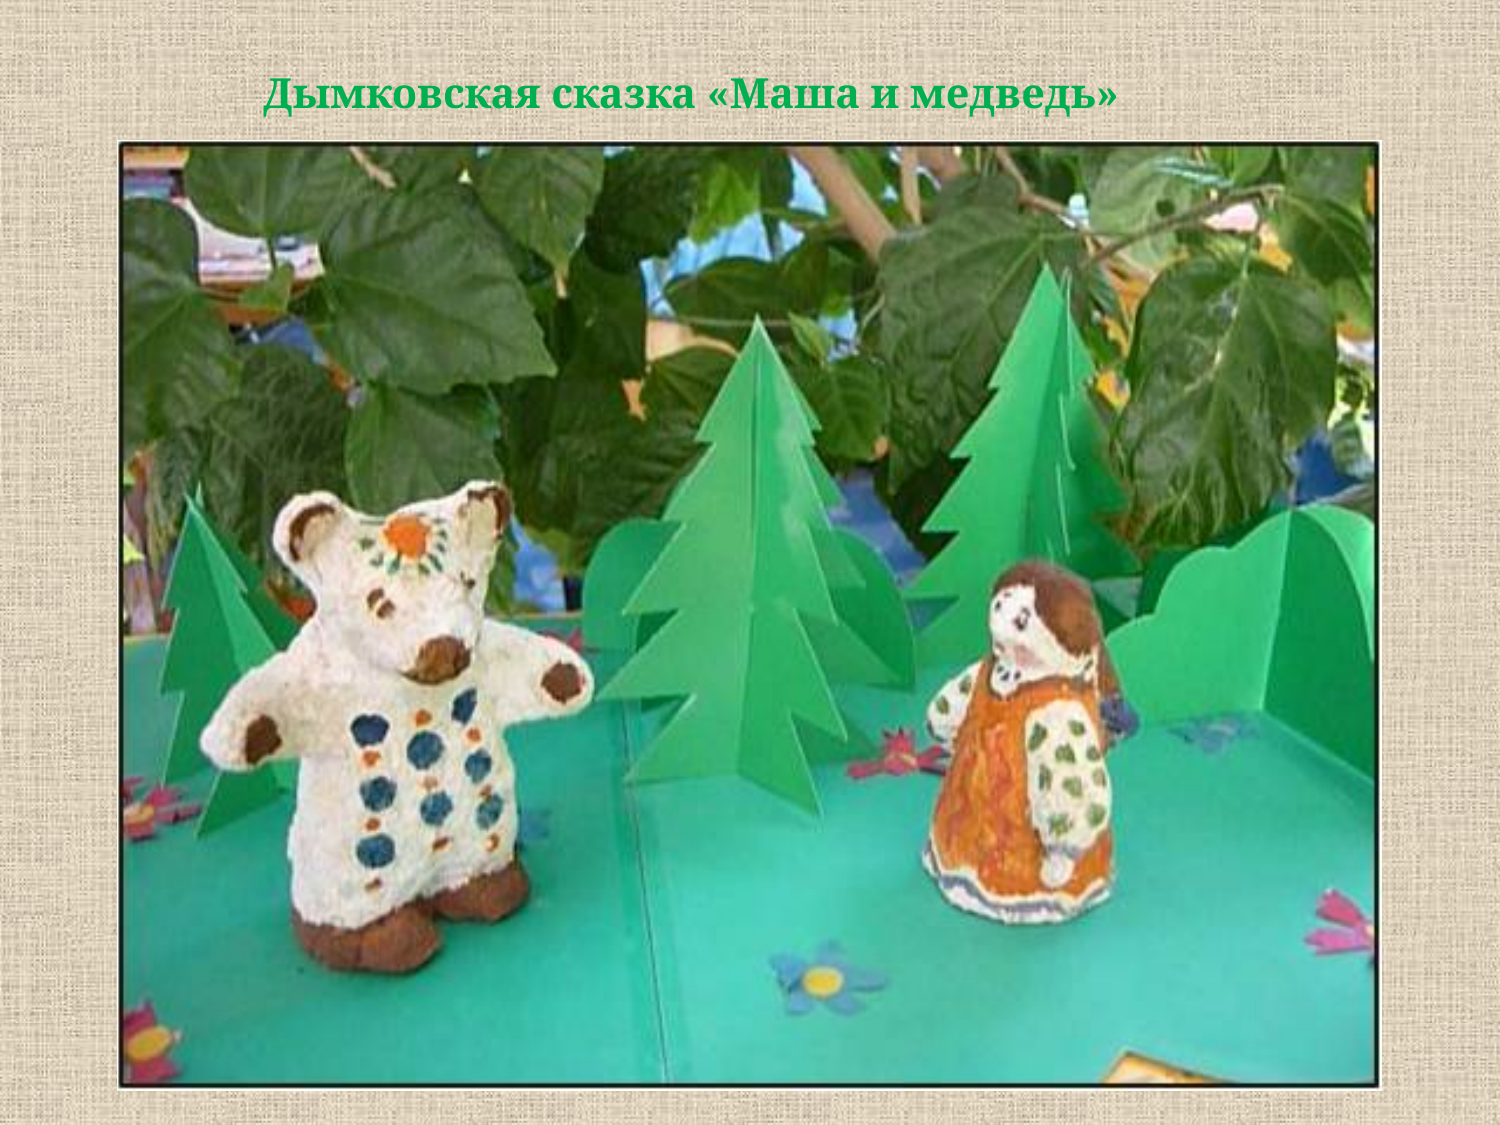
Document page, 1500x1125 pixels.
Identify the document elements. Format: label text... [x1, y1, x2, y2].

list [116, 140, 1382, 1092]
title Дымковская сказка «Маша и медведь» [164, 42, 1219, 139]
picture [0, 0, 1500, 1125]
